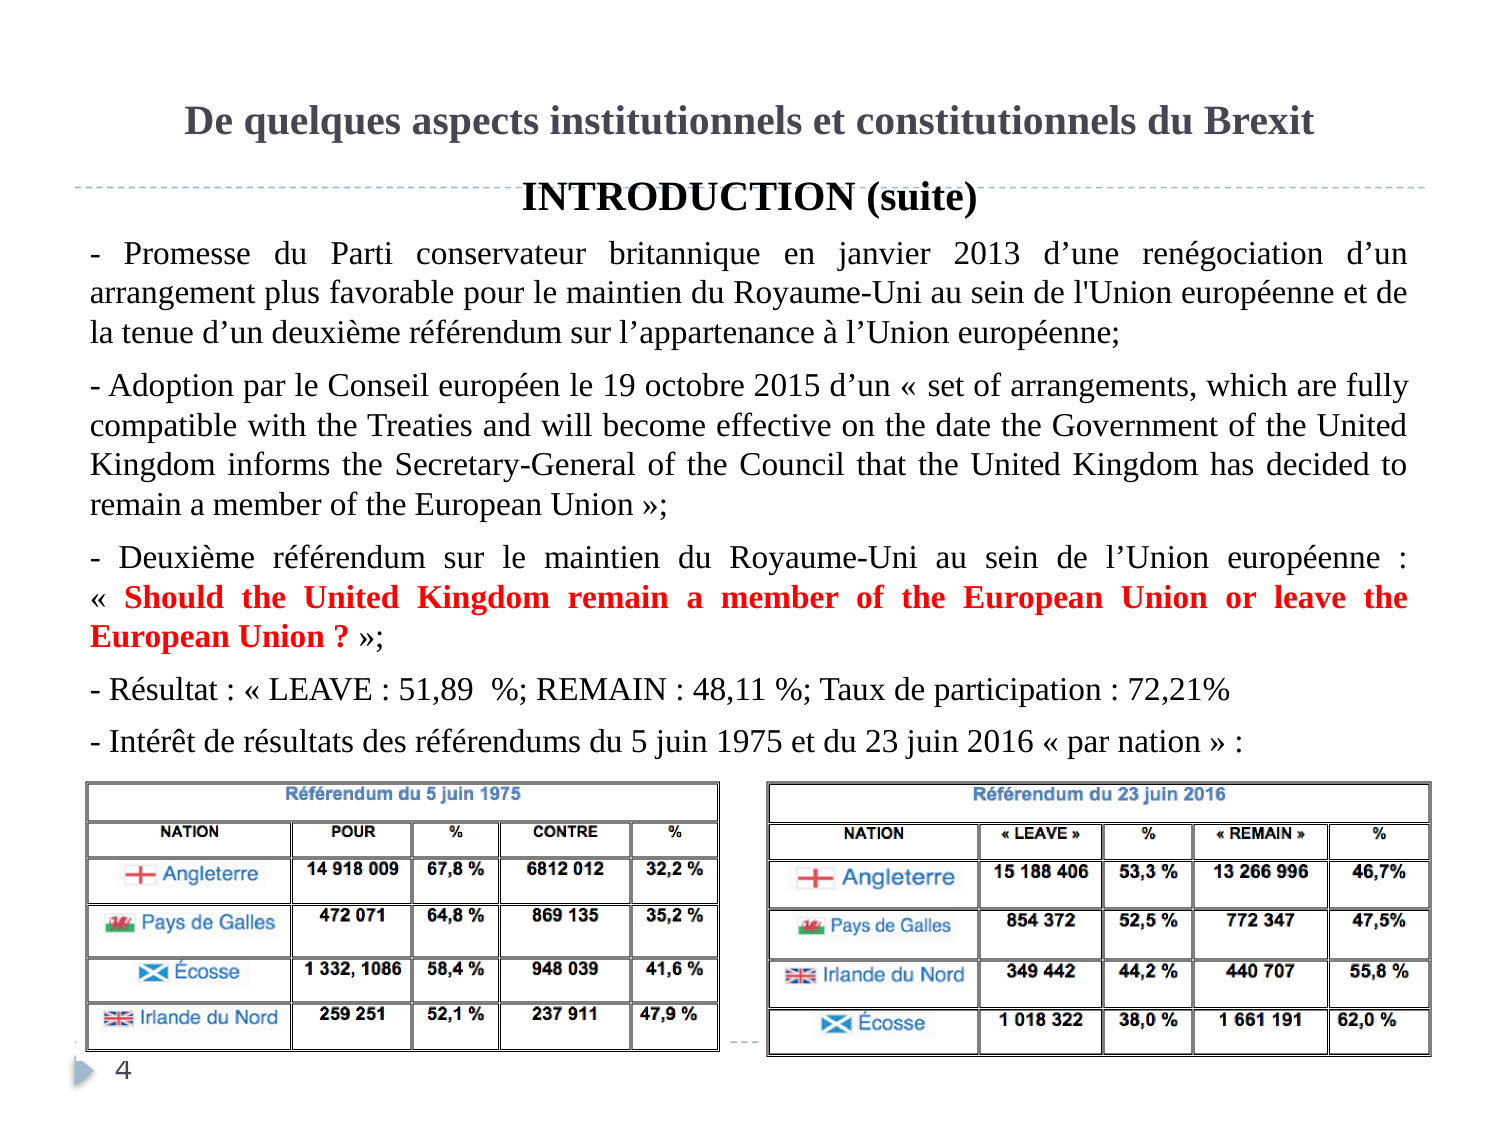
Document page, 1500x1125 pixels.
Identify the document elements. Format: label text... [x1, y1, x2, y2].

footer [76, 1042, 1436, 1103]
picture [761, 774, 1442, 1065]
title De quelques aspects institutionnels et constitutionnels du Brexit [75, 62, 1425, 150]
list INTRODUCTION (suite) - Promesse du Parti conservateur britannique en janvier 2013 d’une renégociation d’un arrangement plus favorable pour le maintien du Royaume-Uni au sein de l'Union européenne et de la tenue d’un deuxième référendum sur l’appartenance à l’Union européenne; - Adoption par le Conseil européen le 19 octobre 2015 d’un « set of arrangements, which are fully compatible with the Treaties and will become effective on the date the Government of the United Kingdom informs the Secretary-General of the Council that the United Kingdom has decided to remain a member of the European Union »; - Deuxième référendum sur le maintien du Royaume-Uni au sein de l’Union européenne : « Should the United Kingdom remain a member of the European Union or leave the European Union ? »; - Résultat : « LEAVE : 51,89 %; REMAIN : 48,11 %; Taux de participation : 72,21% - Intérêt de résultats des référendums du 5 juin 1975 et du 23 juin 2016 « par nation » : [75, 160, 1425, 1042]
picture [76, 774, 727, 1061]
